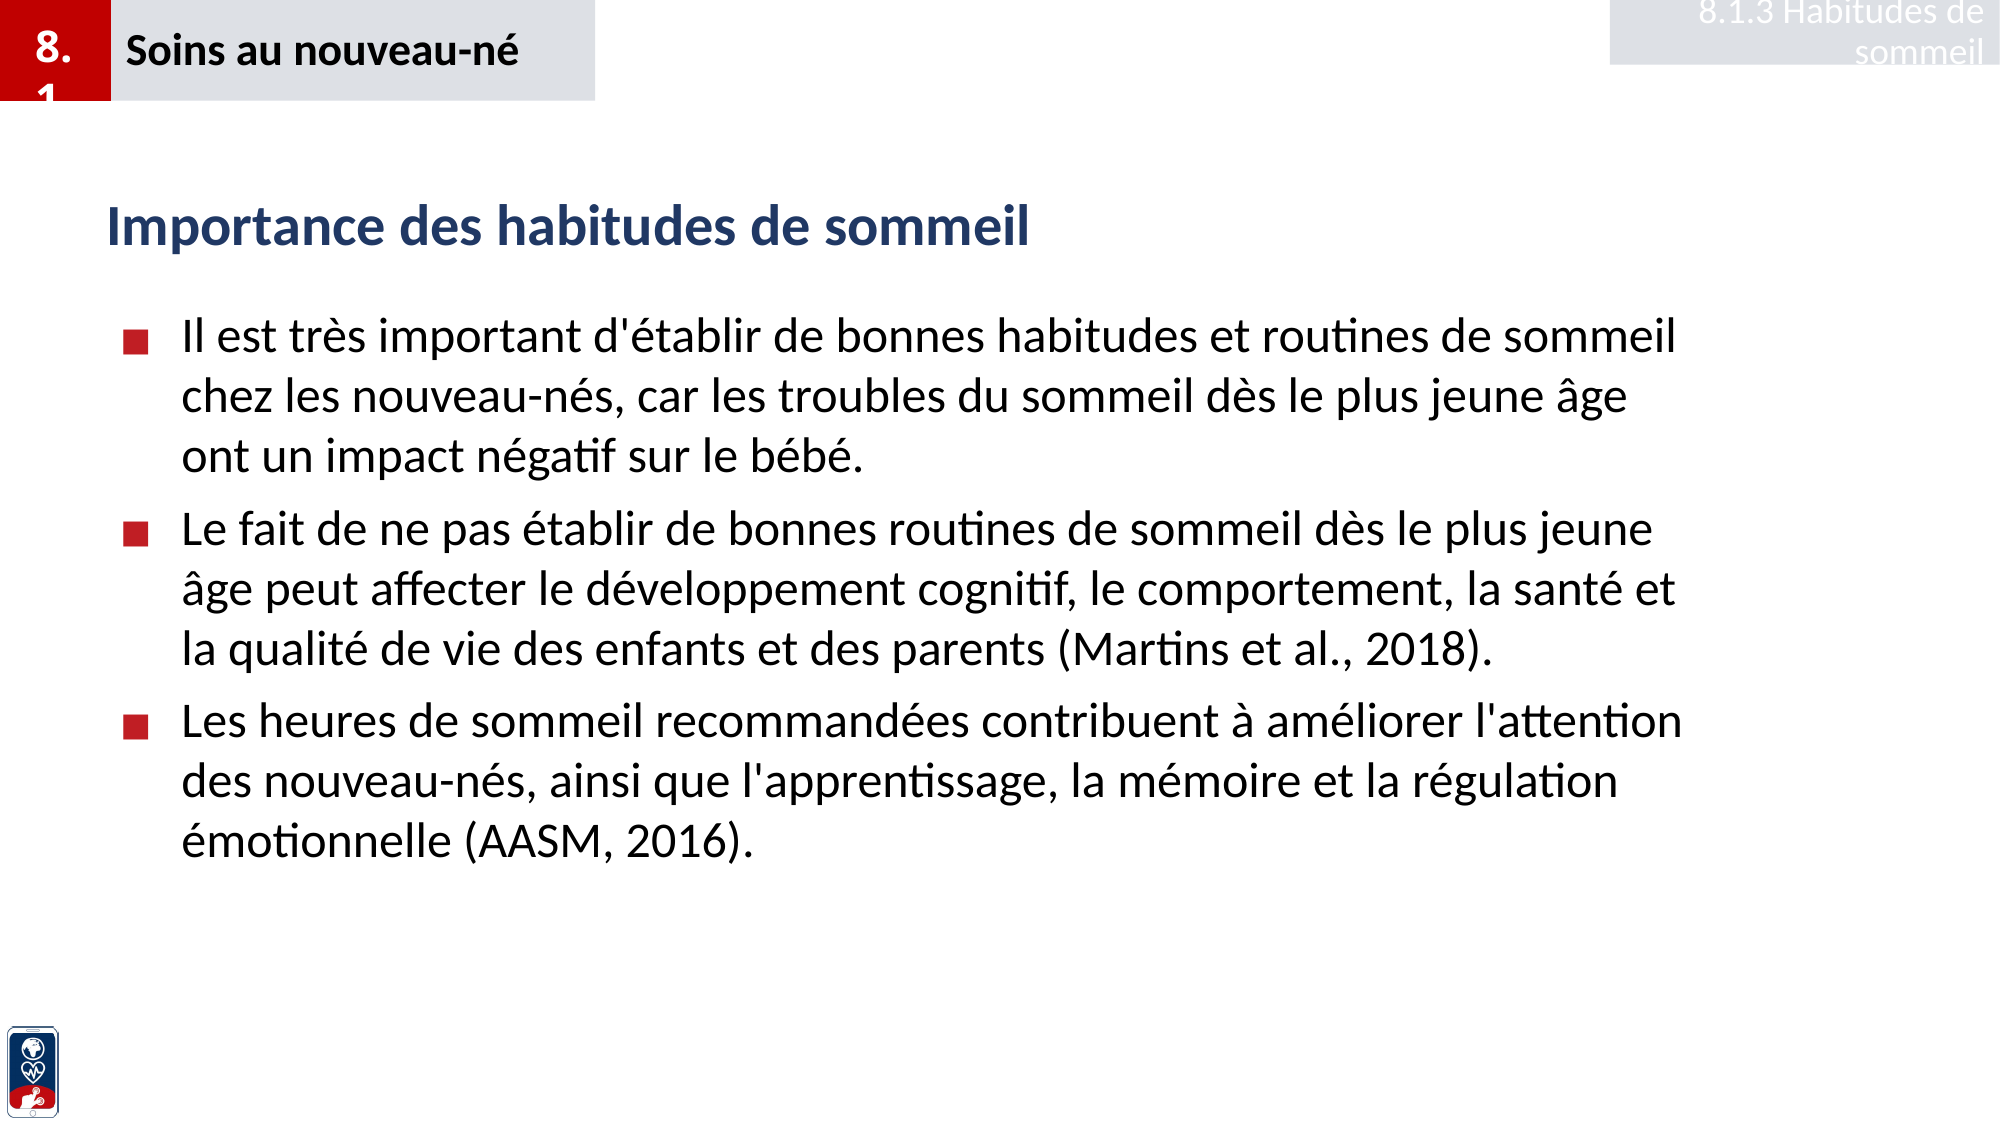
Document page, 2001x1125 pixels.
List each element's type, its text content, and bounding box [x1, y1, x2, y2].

text_box [0, 0, 111, 101]
title Importance des habitudes de sommeil [91, 177, 1906, 277]
text_box 8.1.3 Habitudes de sommeil [1609, 0, 2000, 65]
text_box 8.1 [20, 11, 111, 83]
text_box Soins au nouveau-né [111, 0, 596, 101]
list Il est très important d'établir de bonnes habitudes et routines de sommeil chez les nouveau-nés, car les troubles du sommeil dès le plus jeune âge ont un impact négatif sur le bébé. Le fait de ne pas établir de bonnes routines de sommeil dès le plus jeune âge peut affecter le développement cognitif, le comportement, la santé et la qualité de vie des enfants et des parents (Martins et al., 2018). Les heures de sommeil recommandées contribuent à améliorer l'attention des nouveau-nés, ainsi que l'apprentissage, la mémoire et la régulation émotionnelle (AASM, 2016). [91, 295, 1712, 1094]
picture [7, 1026, 59, 1118]
